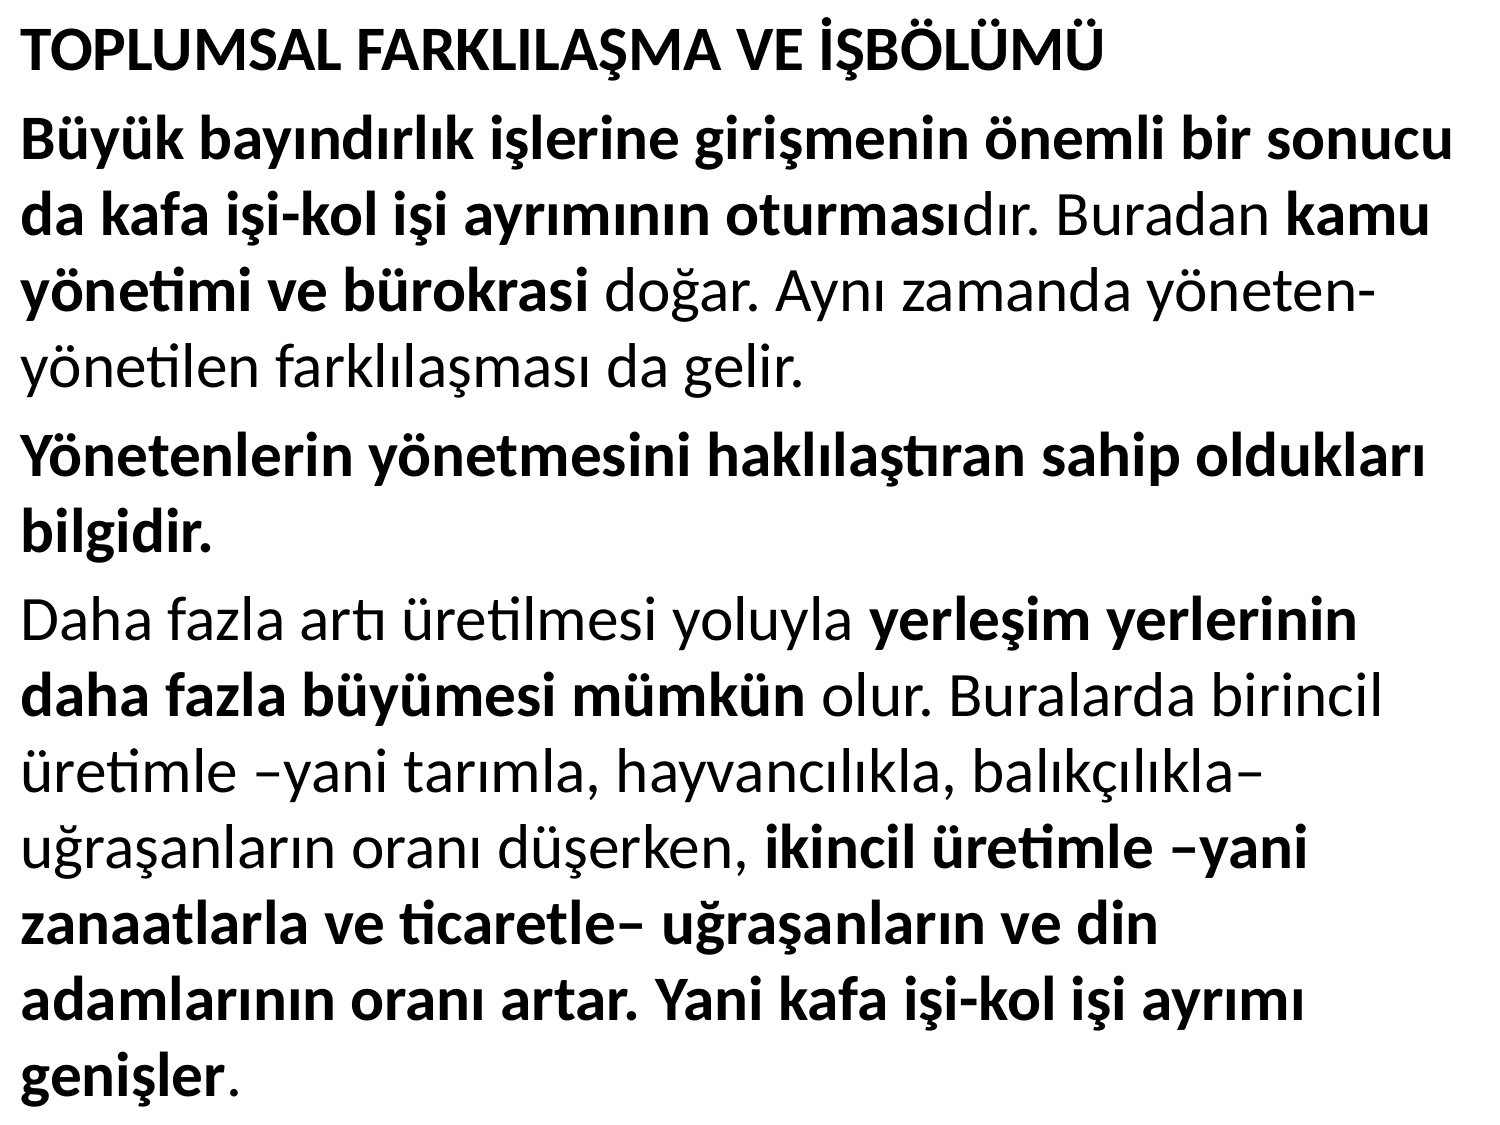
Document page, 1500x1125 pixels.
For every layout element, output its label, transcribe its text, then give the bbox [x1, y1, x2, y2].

list TOPLUMSAL FARKLILAŞMA VE İŞBÖLÜMÜ Büyük bayındırlık işlerine girişmenin önemli bir sonucu da kafa işi-kol işi ayrımının oturmasıdır. Buradan kamu yönetimi ve bürokrasi doğar. Aynı zamanda yöneten-yönetilen farklılaşması da gelir. Yönetenlerin yönetmesini haklılaştıran sahip oldukları bilgidir. Daha fazla artı üretilmesi yoluyla yerleşim yerlerinin daha fazla büyümesi mümkün olur. Buralarda birincil üretimle –yani tarımla, hayvancılıkla, balıkçılıkla– uğraşanların oranı düşerken, ikincil üretimle –yani zanaatlarla ve ticaretle– uğraşanların ve din adamlarının oranı artar. Yani kafa işi-kol işi ayrımı genişler. [5, 0, 1500, 1125]
